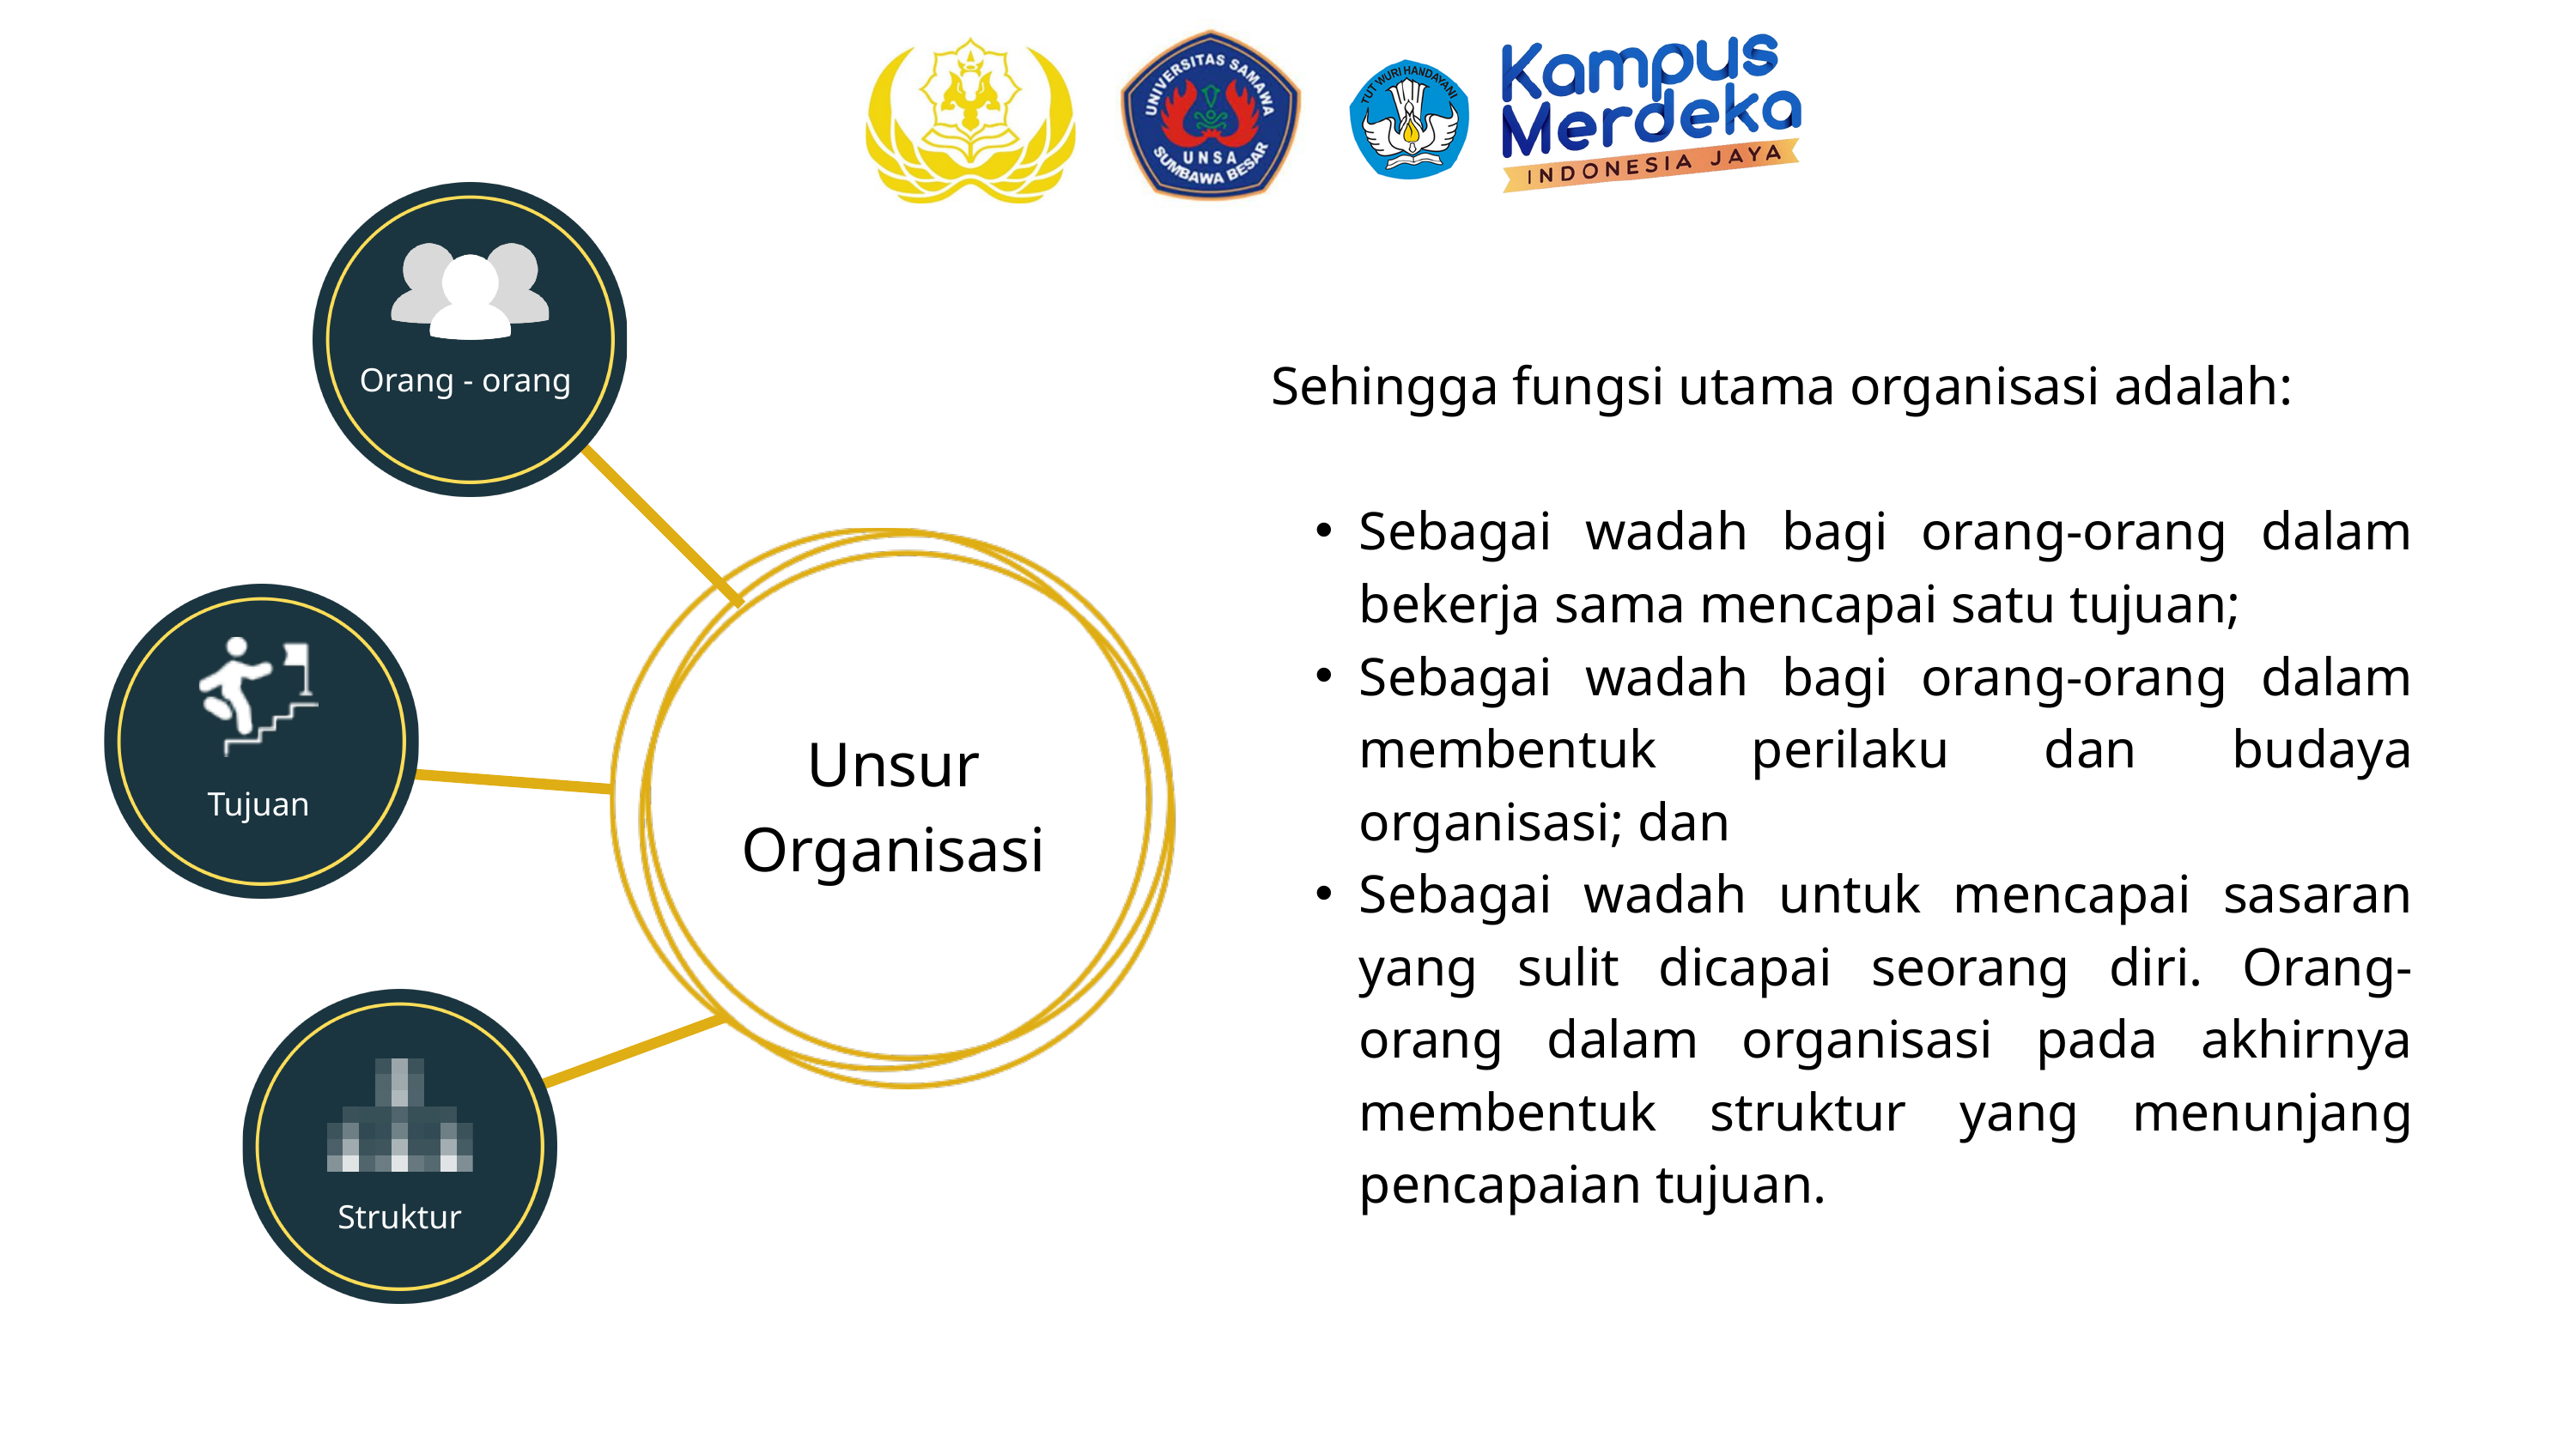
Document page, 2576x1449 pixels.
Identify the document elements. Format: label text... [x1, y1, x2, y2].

text_box Struktur [251, 1190, 550, 1236]
text_box [391, 243, 550, 340]
text_box [327, 1058, 473, 1172]
text_box [1348, 25, 1803, 200]
text_box [242, 989, 557, 1304]
text_box [198, 637, 319, 757]
text_box [312, 182, 628, 497]
text_box [866, 37, 1076, 203]
text_box Tujuan [109, 777, 409, 822]
text_box Unsur Organisasi [685, 713, 1102, 884]
text_box [104, 584, 419, 899]
text_box Orang - orang [316, 353, 616, 398]
text_box [1115, 18, 1306, 209]
text_box Sehingga fungsi utama organisasi adalah: Sebagai wadah bagi orang-orang dalam bekerja sama mencapai satu tujuan; Sebagai wadah bagi orang-orang dalam membentuk perilaku dan budaya organisasi; dan Sebagai wadah untuk mencapai sasaran yang sulit dicapai seorang diri. Orang-orang dalam organisasi pada akhirnya membentuk struktur yang menunjang pencapaian tujuan. [1271, 343, 2415, 1215]
text_box [610, 528, 1177, 1089]
